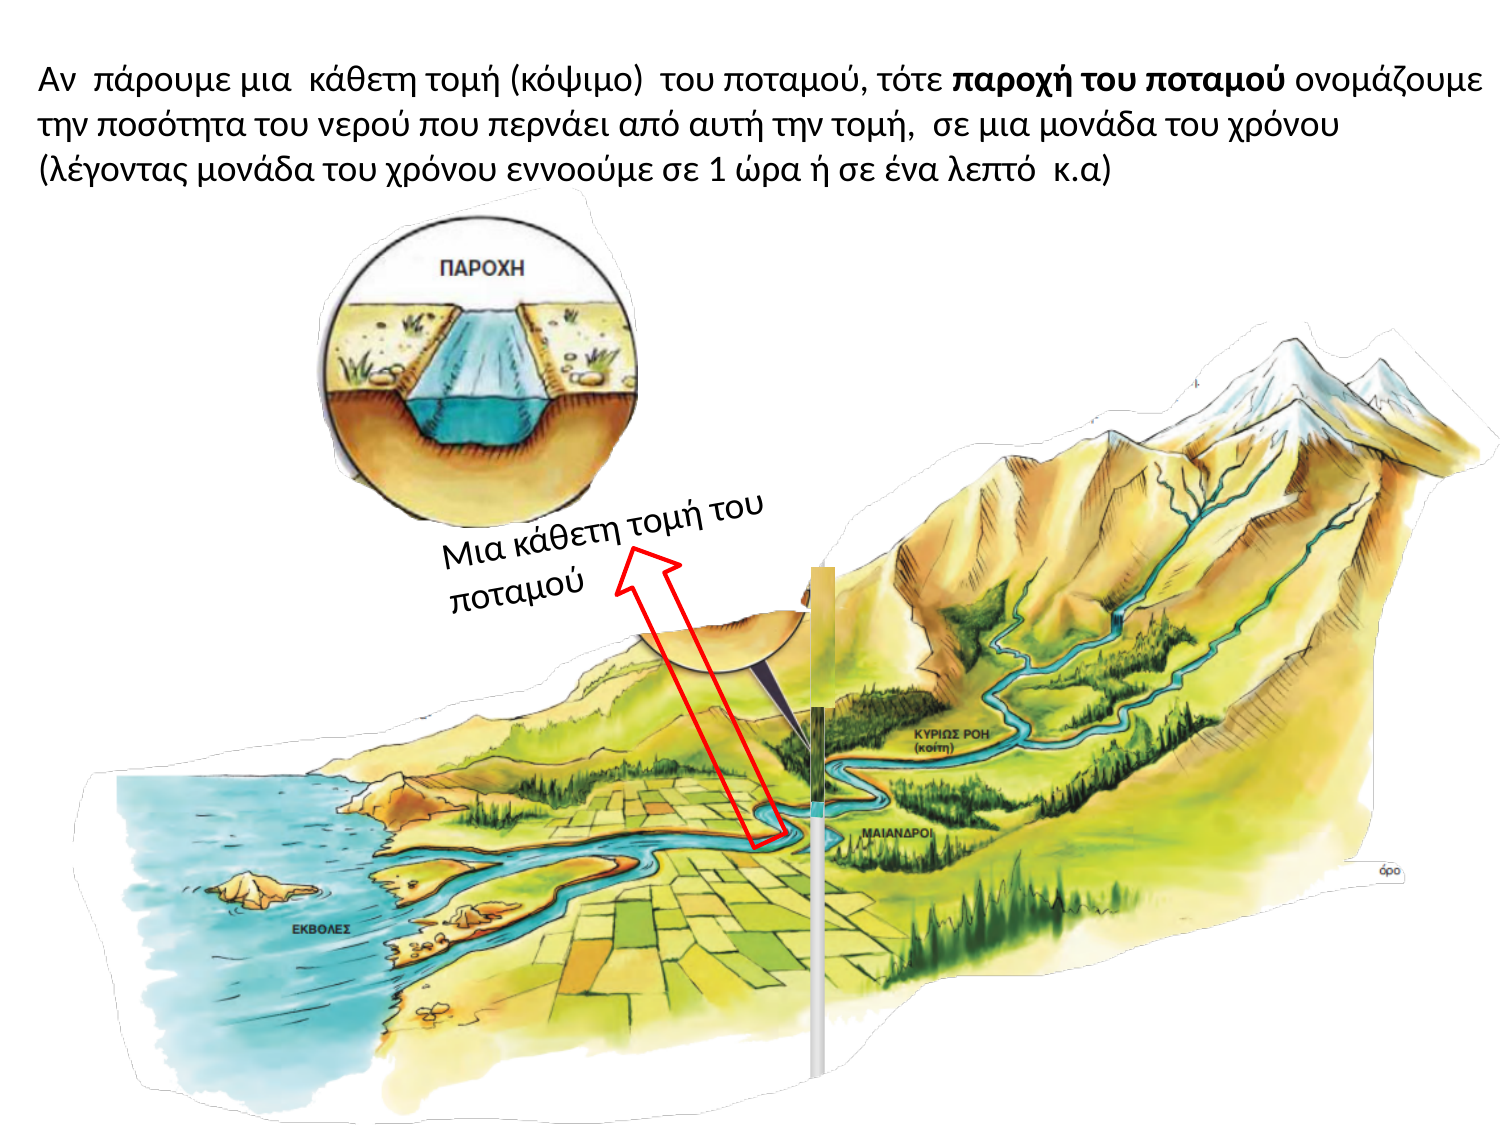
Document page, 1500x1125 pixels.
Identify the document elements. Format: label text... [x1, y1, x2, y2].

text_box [72, 320, 1500, 1125]
picture [316, 187, 638, 528]
text_box Αν πάρουμε μια κάθετη τομή (κόψιμο) του ποταμού, τότε παροχή του ποταμού ονομάζουμε την ποσότητα του νερού που περνάει από αυτή την τομή, σε μια μονάδα του χρόνου (λέγοντας μονάδα του χρόνου εννοούμε σε 1 ώρα ή σε ένα λεπτό κ.α) [23, 46, 1500, 197]
